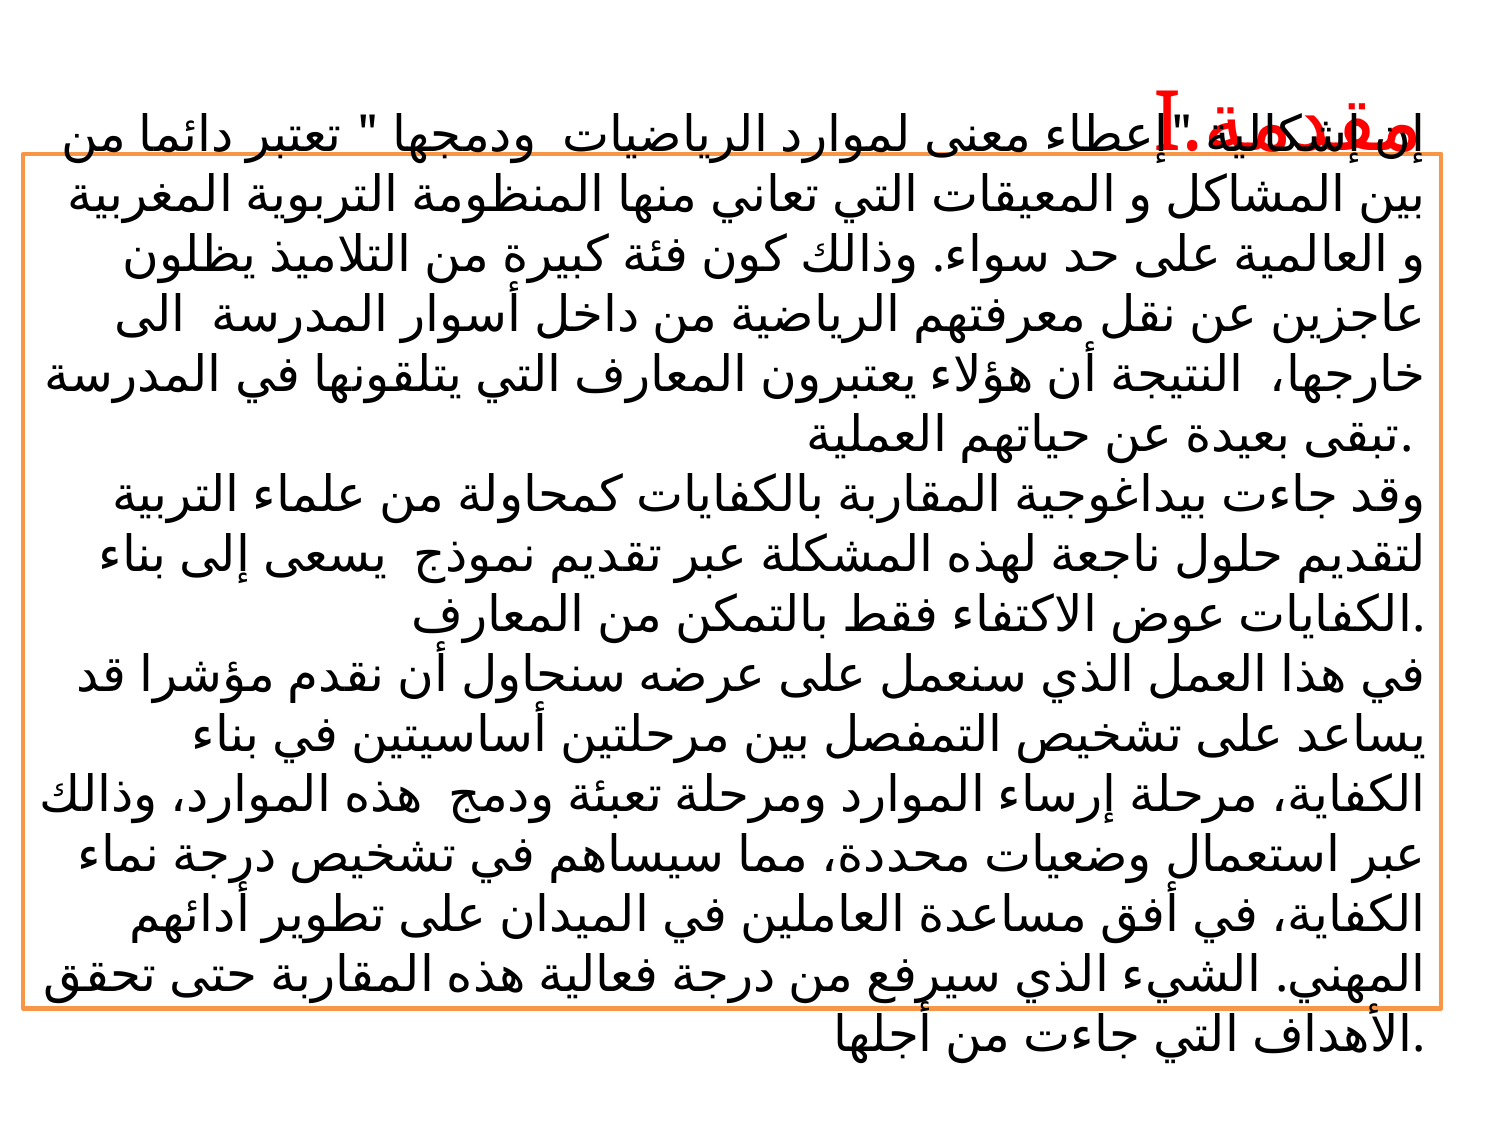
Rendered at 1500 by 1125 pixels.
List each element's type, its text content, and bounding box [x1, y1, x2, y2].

text_box مقدمة [1078, 59, 1453, 175]
text_box إن إشكالية "إعطاء معنى لموارد الرياضيات ودمجها " تعتبر دائما من بين المشاكل و المعيقات التي تعاني منها المنظومة التربوية المغربية و العالمية على حد سواء. وذالك كون فئة كبيرة من التلاميذ يظلون عاجزين عن نقل معرفتهم الرياضية من داخل أسوار المدرسة الى خارجها، النتيجة أن هؤلاء يعتبرون المعارف التي يتلقونها في المدرسة تبقى بعيدة عن حياتهم العملية. وقد جاءت بيداغوجية المقاربة بالكفايات كمحاولة من علماء التربية لتقديم حلول ناجعة لهذه المشكلة عبر تقديم نموذج يسعى إلى بناء الكفايات عوض الاكتفاء فقط بالتمكن من المعارف. في هذا العمل الذي سنعمل على عرضه سنحاول أن نقدم مؤشرا قد يساعد على تشخيص التمفصل بين مرحلتين أساسيتين في بناء الكفاية، مرحلة إرساء الموارد ومرحلة تعبئة ودمج هذه الموارد، وذالك عبر استعمال وضعيات محددة، مما سيساهم في تشخيص درجة نماء الكفاية، في أفق مساعدة العاملين في الميدان على تطوير أدائهم المهني. الشيء الذي سيرفع من درجة فعالية هذه المقاربة حتى تحقق الأهداف التي جاءت من أجلها. [23, 153, 1442, 1009]
